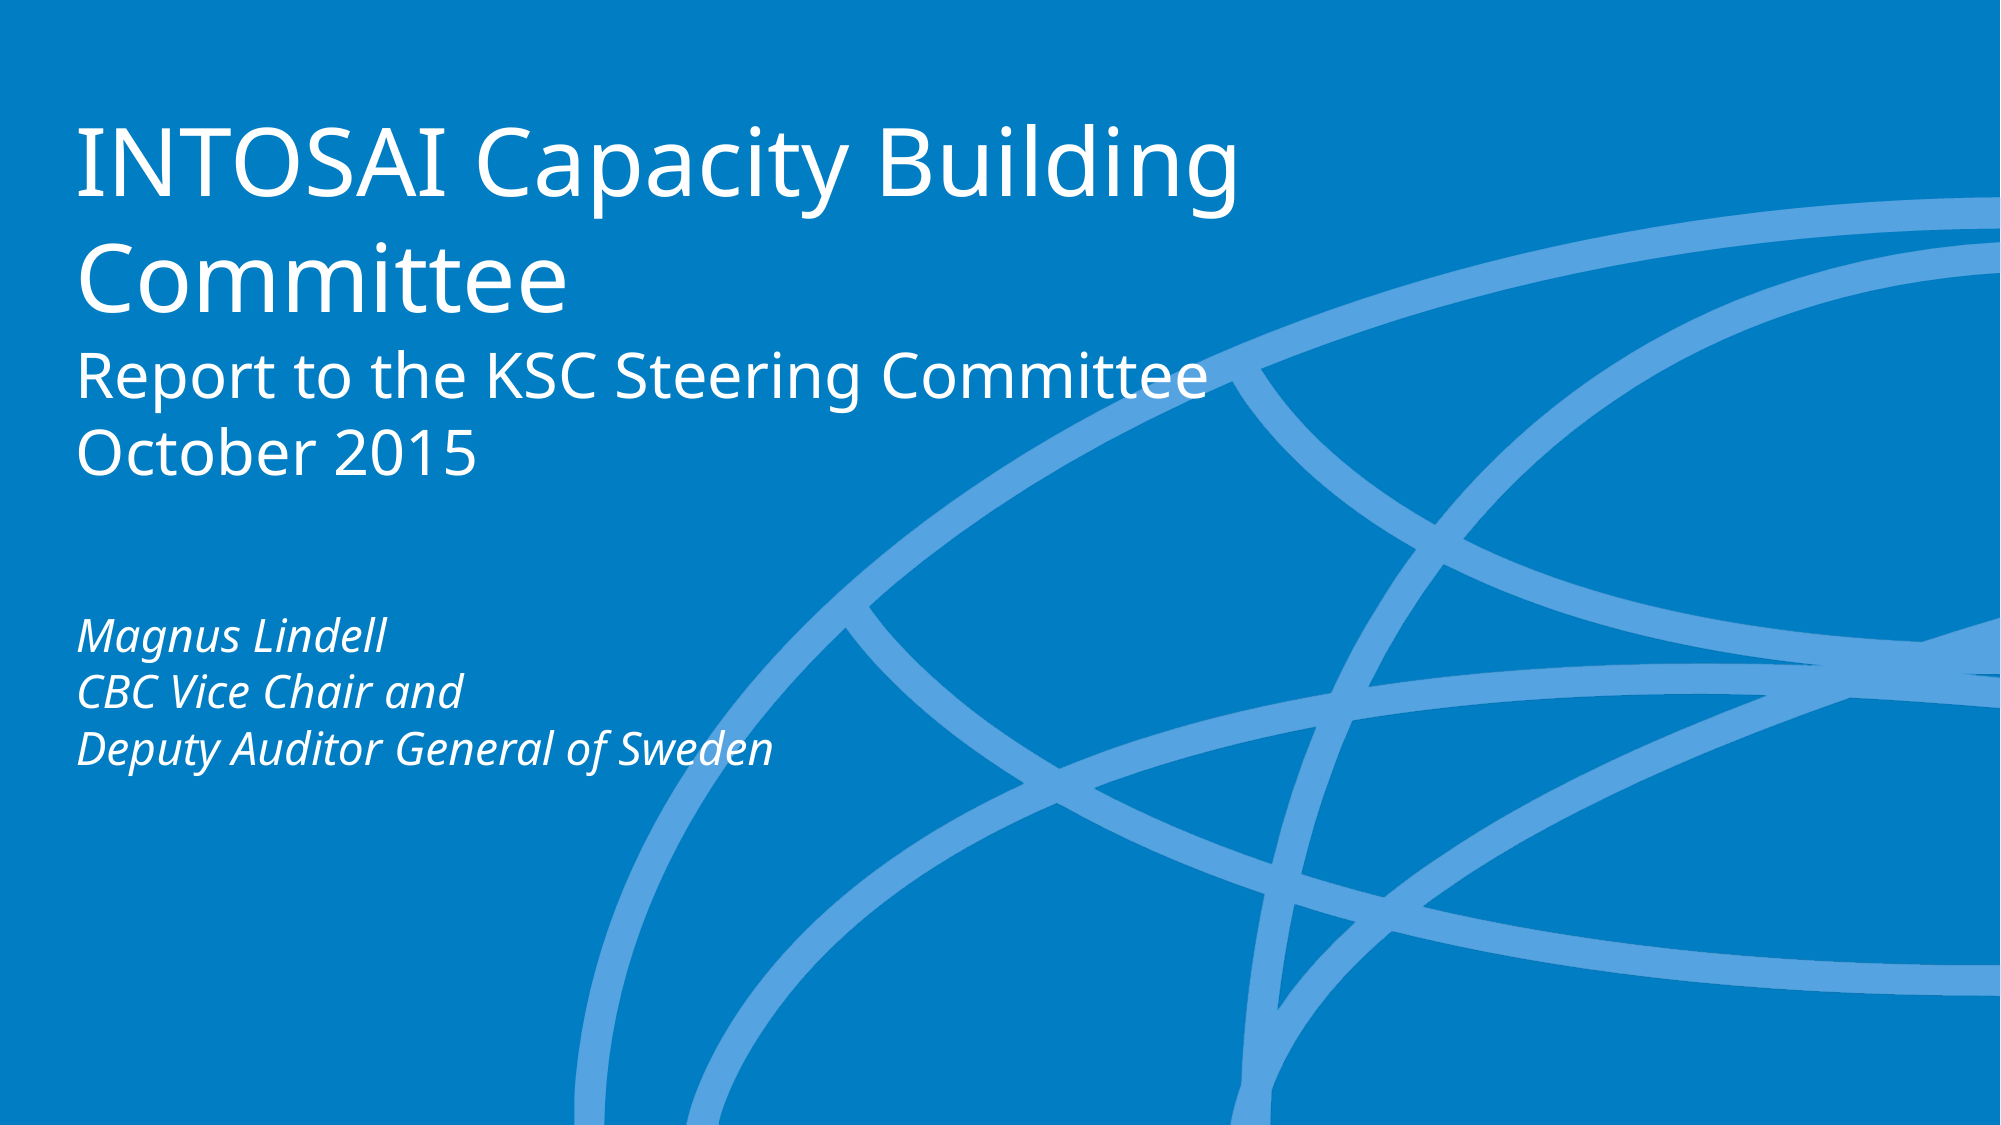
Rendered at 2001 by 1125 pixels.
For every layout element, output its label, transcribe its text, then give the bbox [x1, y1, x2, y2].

picture [574, 197, 2000, 1125]
title INTOSAI Capacity Building Committee Report to the KSC Steering Committee October 2015 Magnus Lindell CBC Vice Chair and Deputy Auditor General of Sweden [60, 92, 1368, 788]
